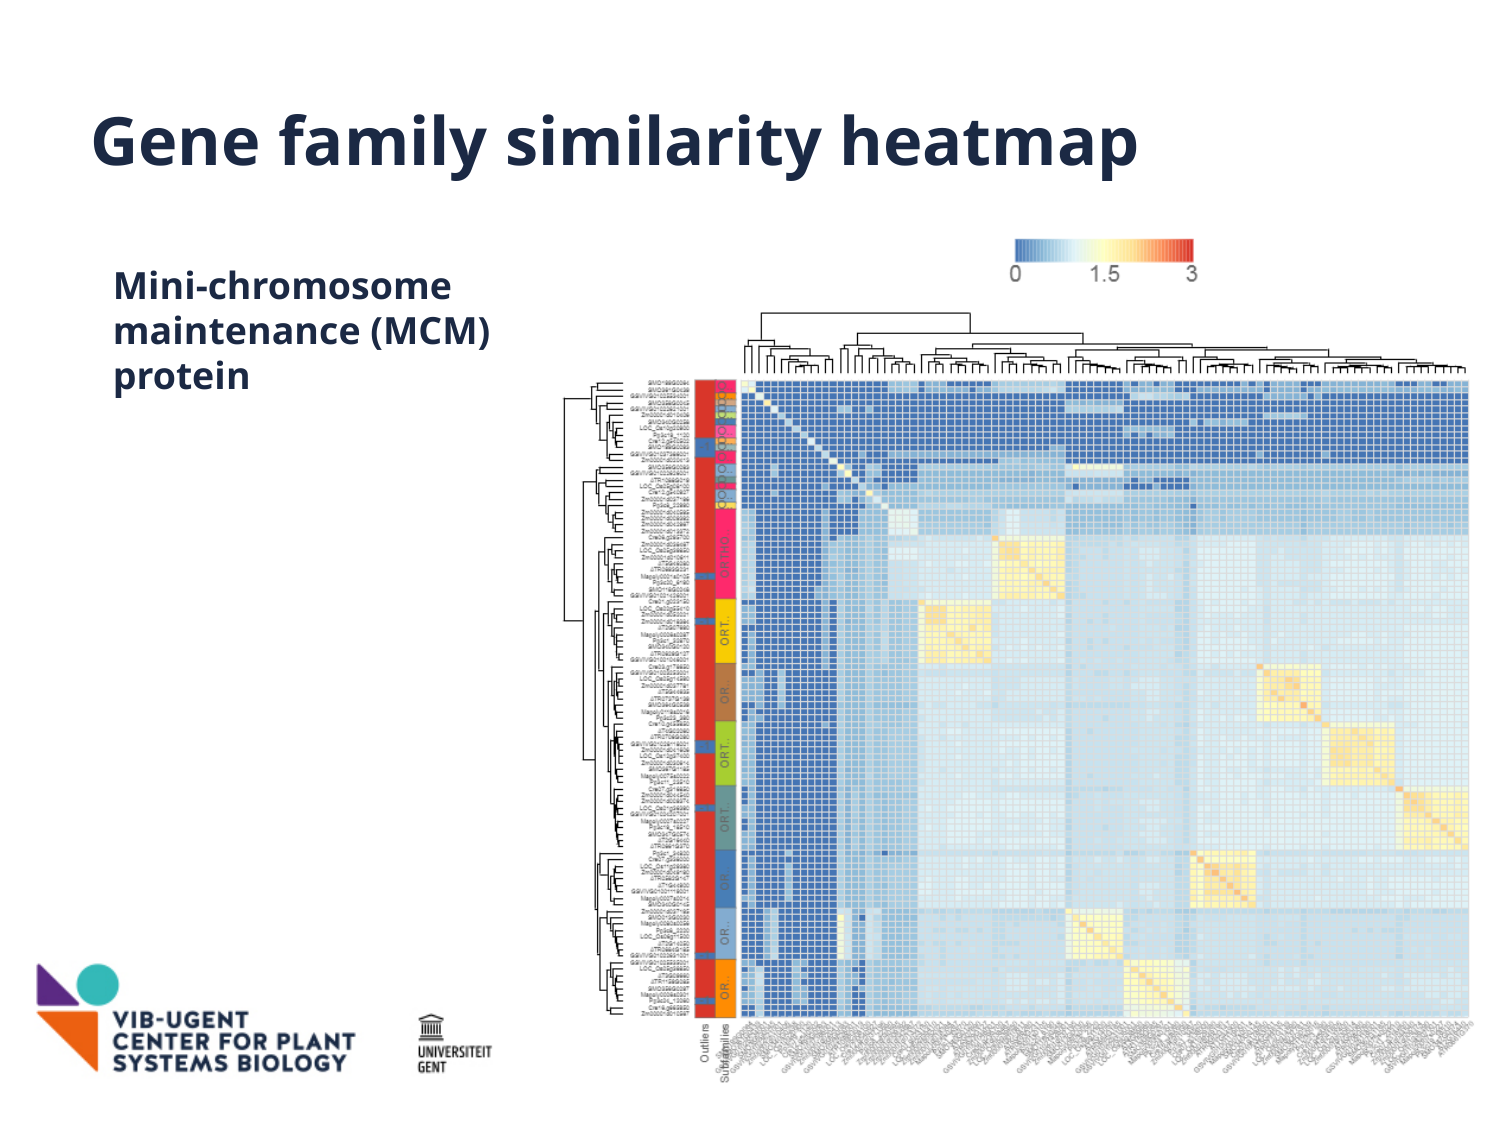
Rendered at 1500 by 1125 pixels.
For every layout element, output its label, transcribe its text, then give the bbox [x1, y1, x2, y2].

picture [0, 0, 1500, 1125]
text_box Mini-chromosome maintenance (MCM) protein [98, 254, 547, 405]
title Gene family similarity heatmap [75, 45, 1425, 233]
